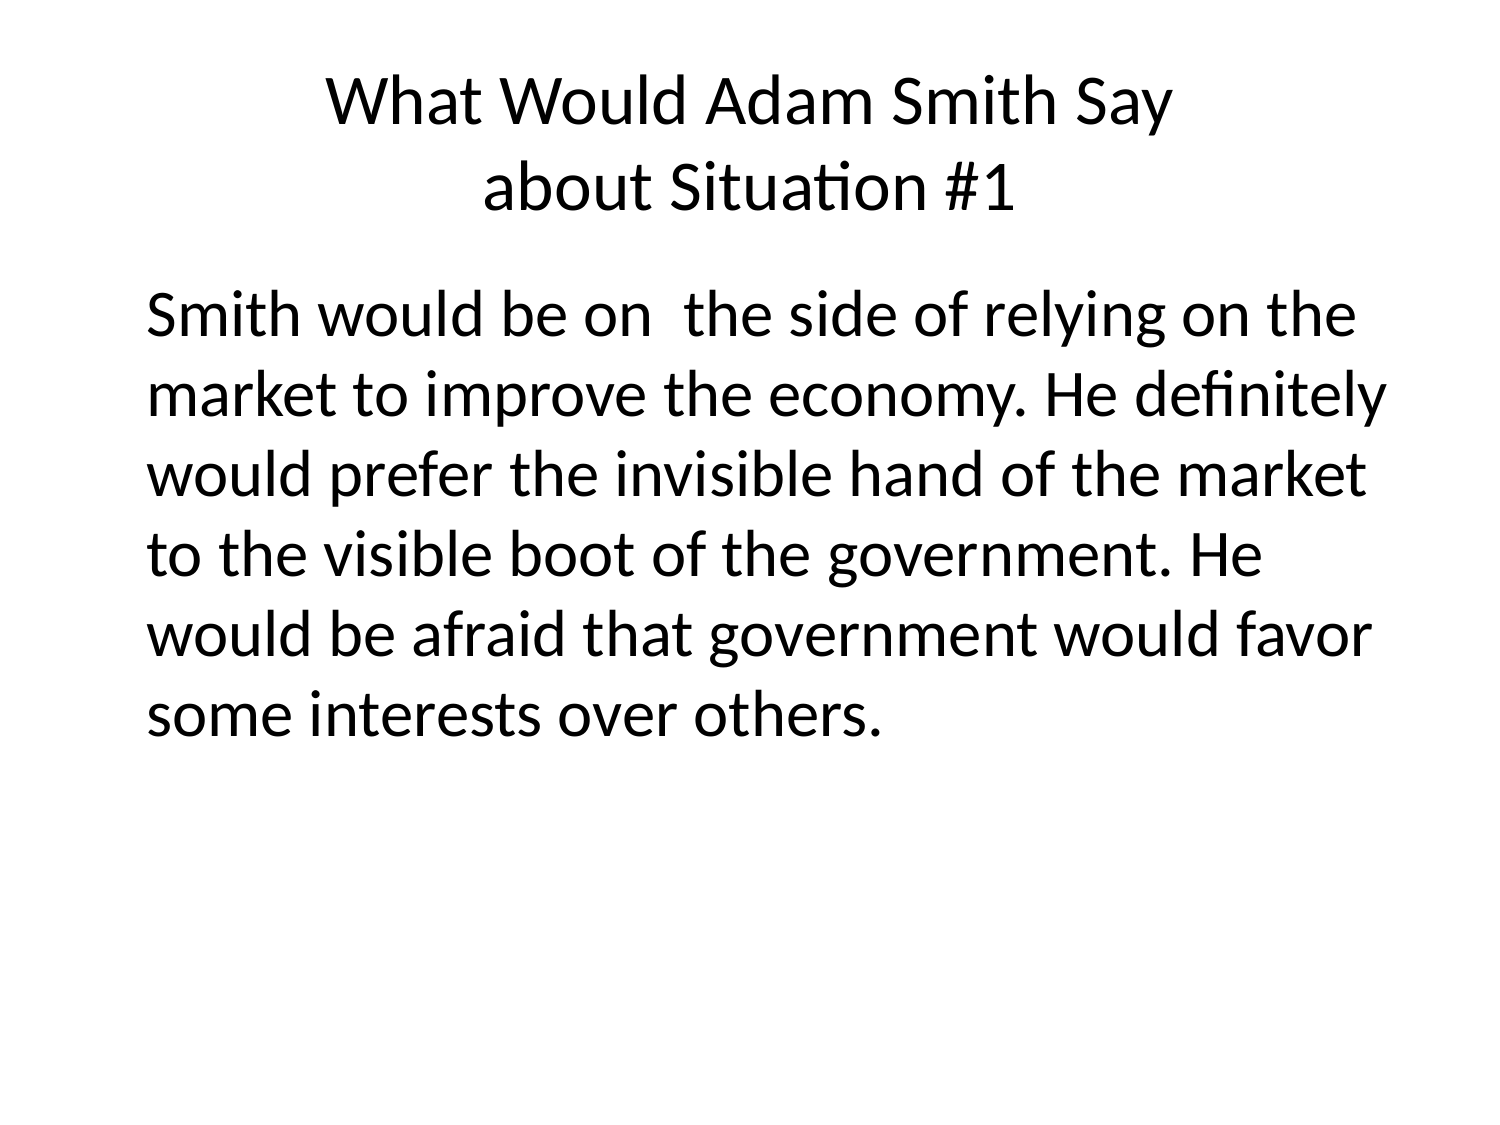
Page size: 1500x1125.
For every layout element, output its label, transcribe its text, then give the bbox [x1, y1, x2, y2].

title What Would Adam Smith Say about Situation #1 [74, 44, 1426, 233]
list Smith would be on the side of relying on the market to improve the economy. He definitely would prefer the invisible hand of the market to the visible boot of the government. He would be afraid that government would favor some interests over others. [74, 262, 1426, 1006]
